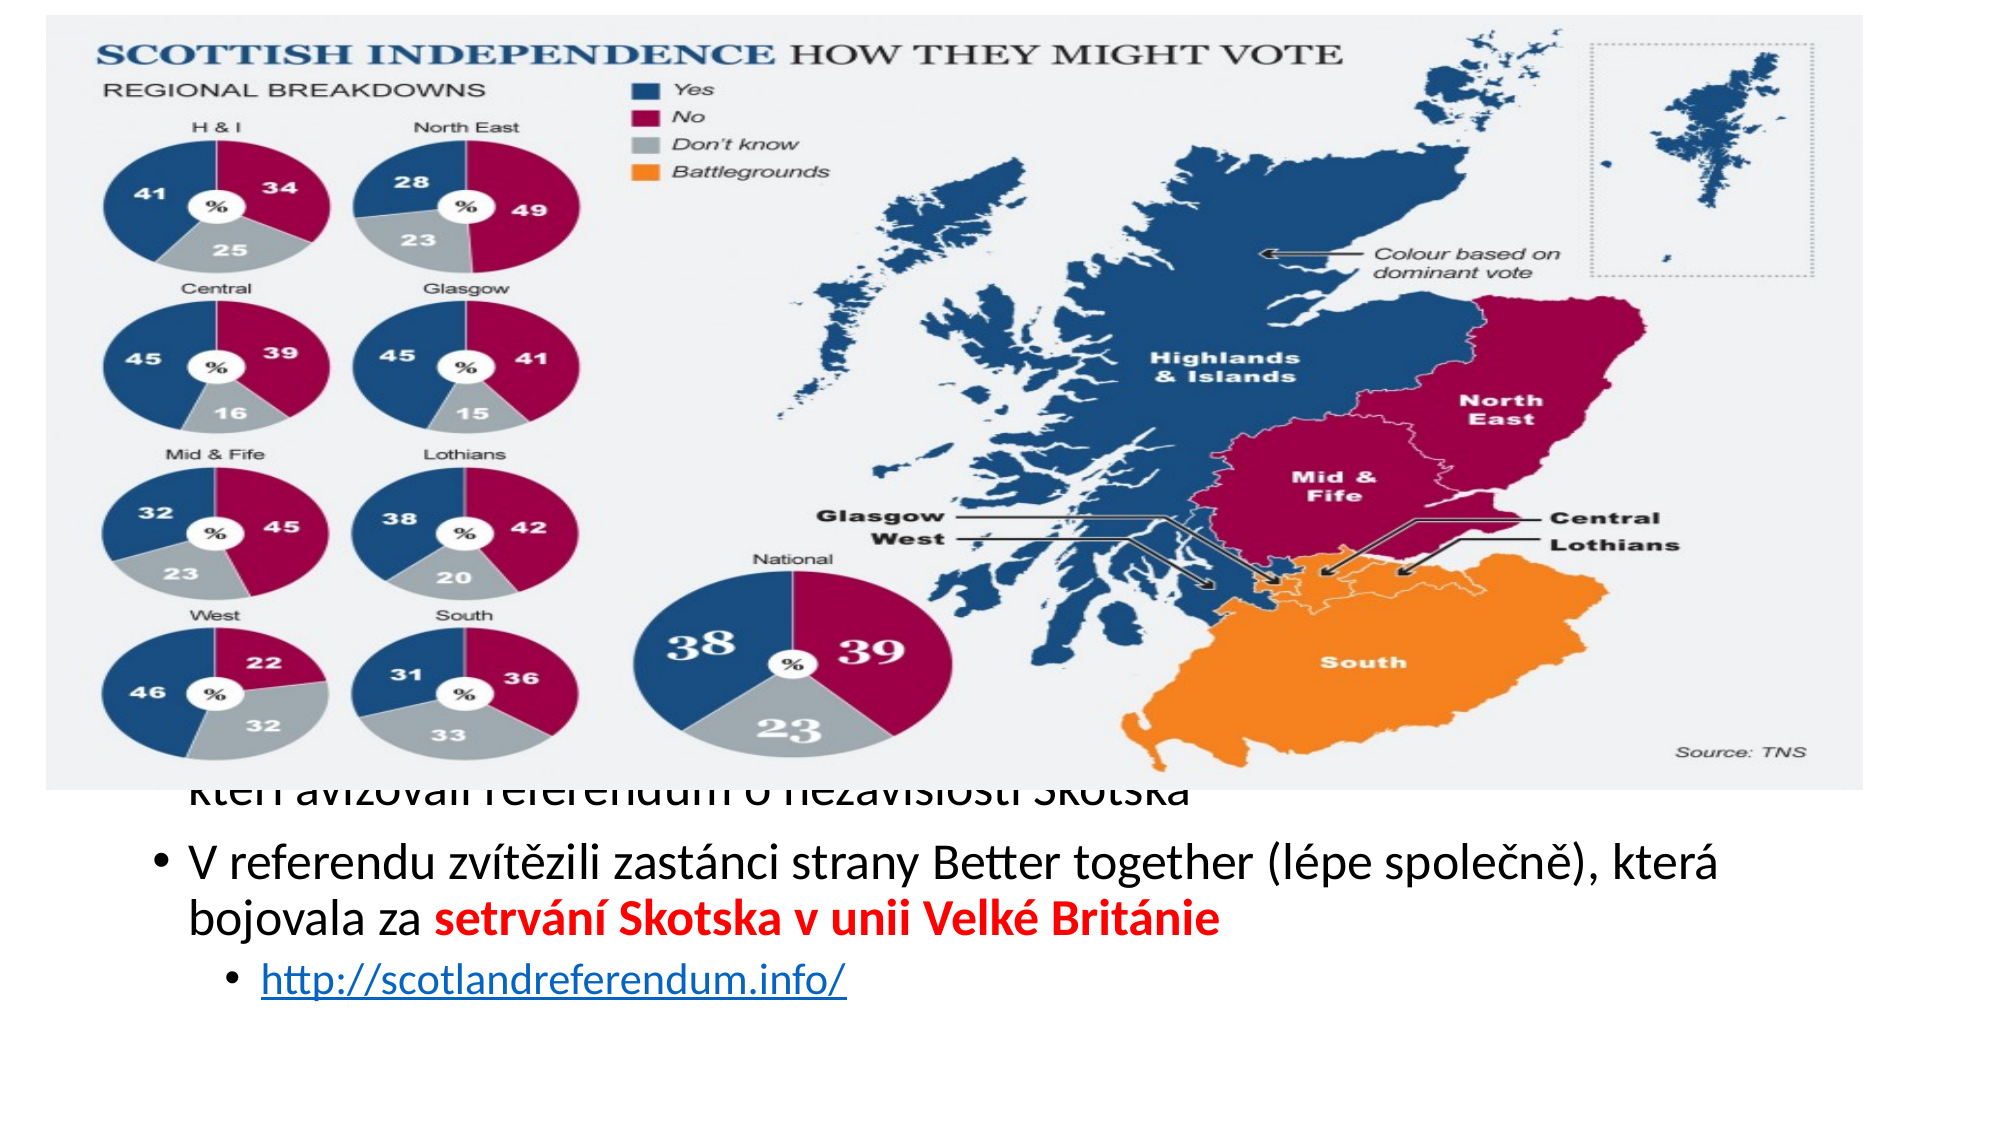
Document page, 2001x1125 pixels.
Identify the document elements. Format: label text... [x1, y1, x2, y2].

picture [46, 15, 1863, 790]
list Skotská politika na rozdíl od celobritské politiky v Londýně směřuje mnohem více doleva Skotští studenti nemusí platit školné Senioři mají zajištěnou bezplatnou péči Ze zákona o místní samosprávě byl nezávisle na Anglii i přes velký odpor veřejnosti vypuštěn článek o zákazu pojetí homosexuality jako normálního lidského soužití ve školním vyučování Skotové se ve volbách v letech 2007 a 2011 vyjádřili ve prospěch nacionalistů, kteří avizovali referendum o nezávislosti Skotska V referendu zvítězili zastánci strany Better together (lépe společně), která bojovala za setrvání Skotska v unii Velké Británie http://scotlandreferendum.info/ [137, 790, 1863, 1014]
